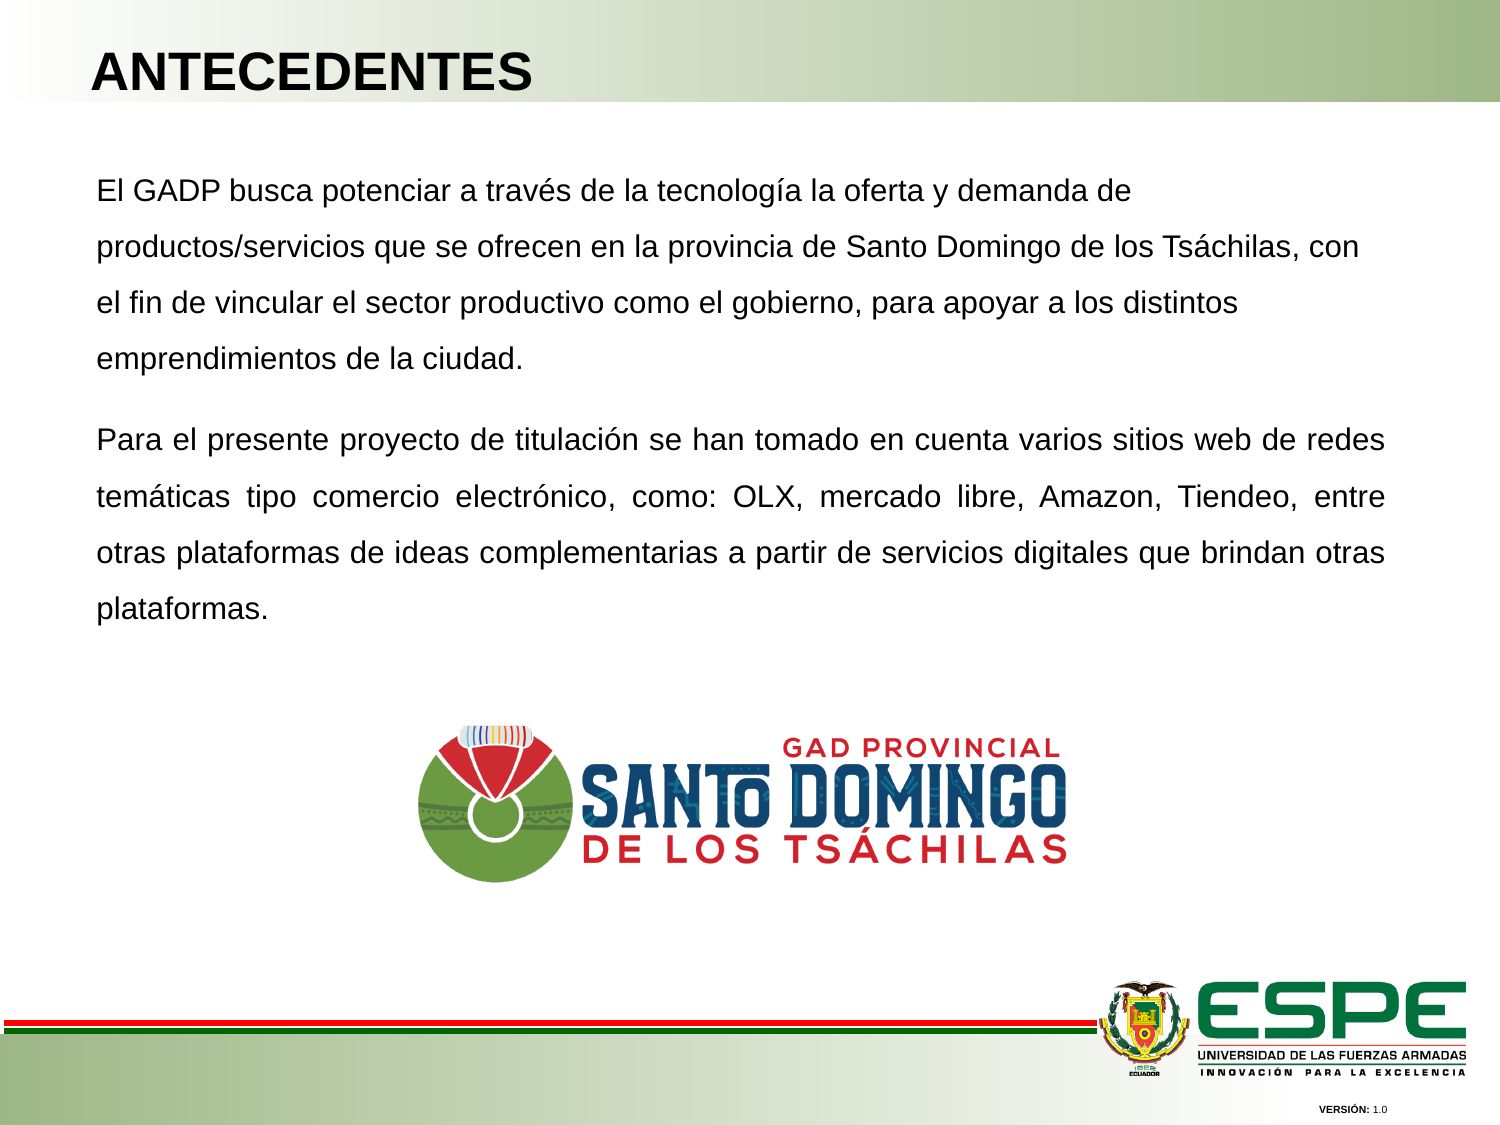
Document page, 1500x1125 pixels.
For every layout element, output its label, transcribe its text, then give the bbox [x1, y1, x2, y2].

text_box El GADP busca potenciar a través de la tecnología la oferta y demanda de productos/servicios que se ofrecen en la provincia de Santo Domingo de los Tsáchilas, con el fin de vincular el sector productivo como el gobierno, para apoyar a los distintos emprendimientos de la ciudad. Para el presente proyecto de titulación se han tomado en cuenta varios sitios web de redes temáticas tipo comercio electrónico, como: OLX, mercado libre, Amazon, Tiendeo, entre otras plataformas de ideas complementarias a partir de servicios digitales que brindan otras plataformas. [81, 136, 1403, 641]
picture [1099, 981, 1466, 1076]
text_box ANTECEDENTES [0, 28, 1500, 122]
slide_number VERSIÓN: 1.0 [1281, 1092, 1425, 1125]
picture [373, 705, 1111, 903]
